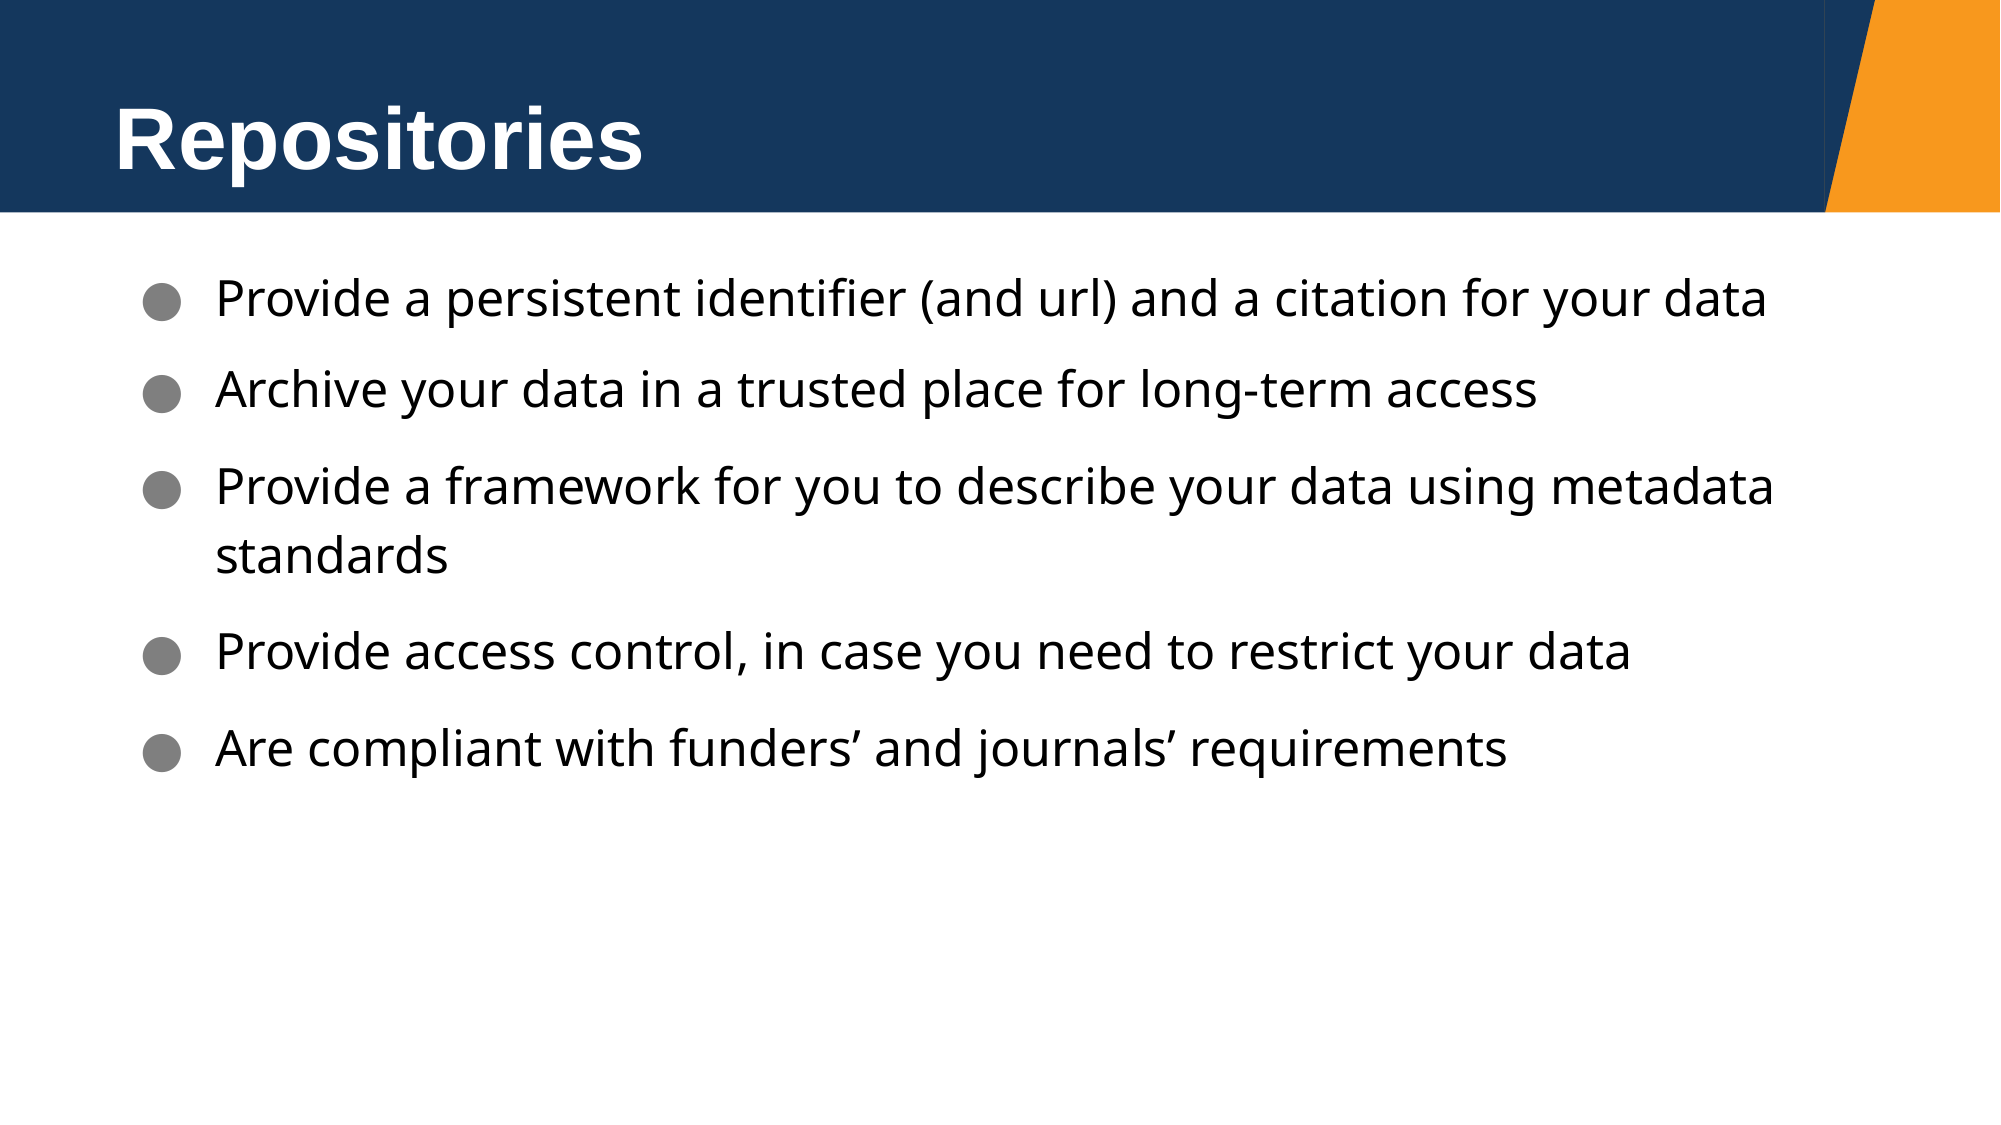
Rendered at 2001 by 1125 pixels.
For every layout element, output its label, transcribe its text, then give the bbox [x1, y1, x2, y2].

list Provide a persistent identifier (and url) and a citation for your data Archive your data in a trusted place for long-term access Provide a framework for you to describe your data using metadata standards Provide access control, in case you need to restrict your data Are compliant with funders’ and journals’ requirements [99, 249, 1917, 1013]
title Repositories [99, 53, 1917, 230]
